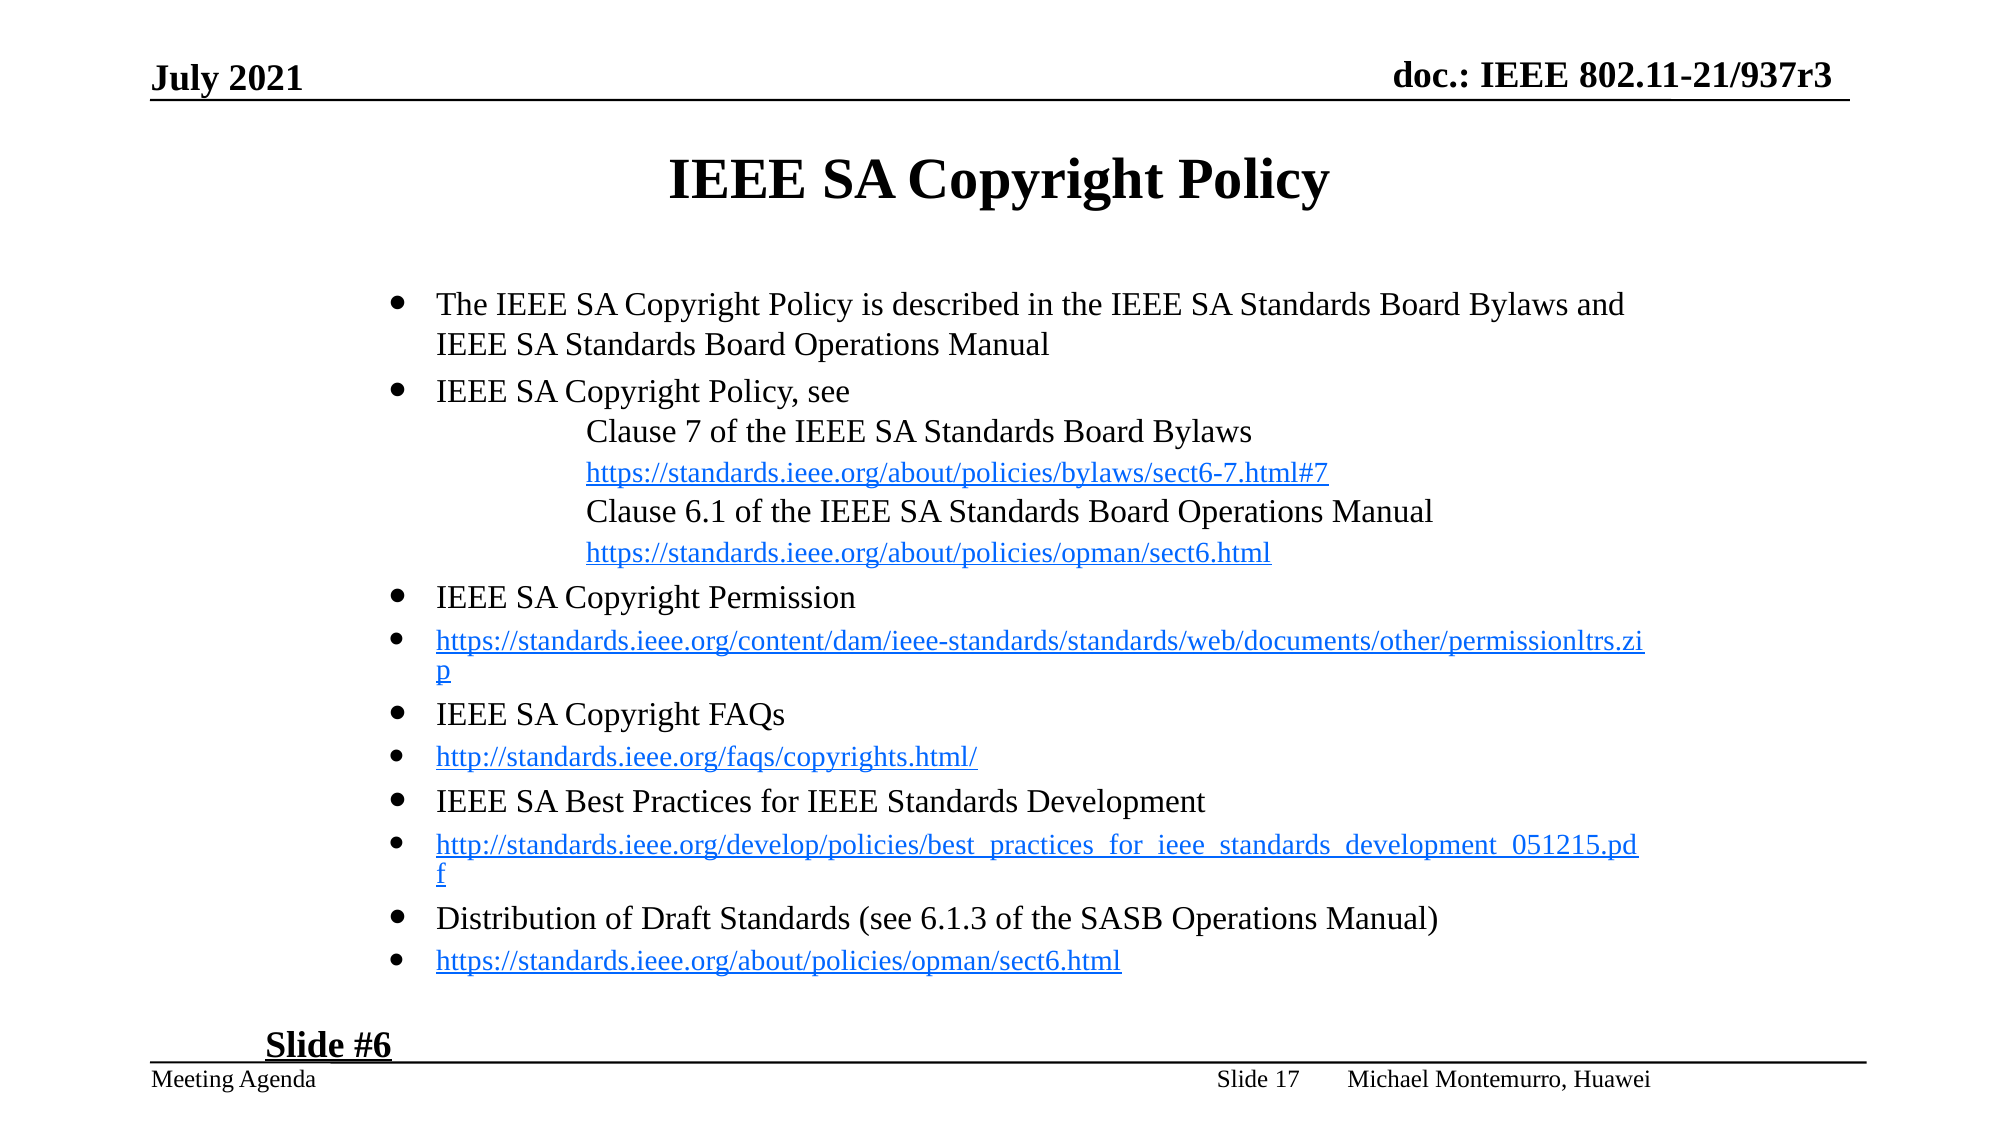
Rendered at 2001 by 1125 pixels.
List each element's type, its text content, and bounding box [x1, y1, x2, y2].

text_box IEEE SA Copyright Policy [362, 87, 1638, 263]
footer Michael Montemurro, Huawei [1237, 1061, 1652, 1093]
text_box Slide #6 [250, 1012, 407, 1073]
list The IEEE SA Copyright Policy is described in the IEEE SA Standards Board Bylaws and IEEE SA Standards Board Operations Manual IEEE SA Copyright Policy, see Clause 7 of the IEEE SA Standards Board Bylaws https://standards.ieee.org/about/policies/bylaws/sect6-7.html#7 Clause 6.1 of the IEEE SA Standards Board Operations Manual https://standards.ieee.org/about/policies/opman/sect6.html IEEE SA Copyright Permission https://standards.ieee.org/content/dam/ieee-standards/standards/web/documents/other/permissionltrs.zip IEEE SA Copyright FAQs http://standards.ieee.org/faqs/copyrights.html/ IEEE SA Best Practices for IEEE Standards Development http://standards.ieee.org/develop/policies/best_practices_for_ieee_standards_development_051215.pdf Distribution of Draft Standards (see 6.1.3 of the SASB Operations Manual) https://standards.ieee.org/about/policies/opman/sect6.html [362, 275, 1663, 1038]
slide_number Slide 17 [1216, 1061, 1237, 1093]
